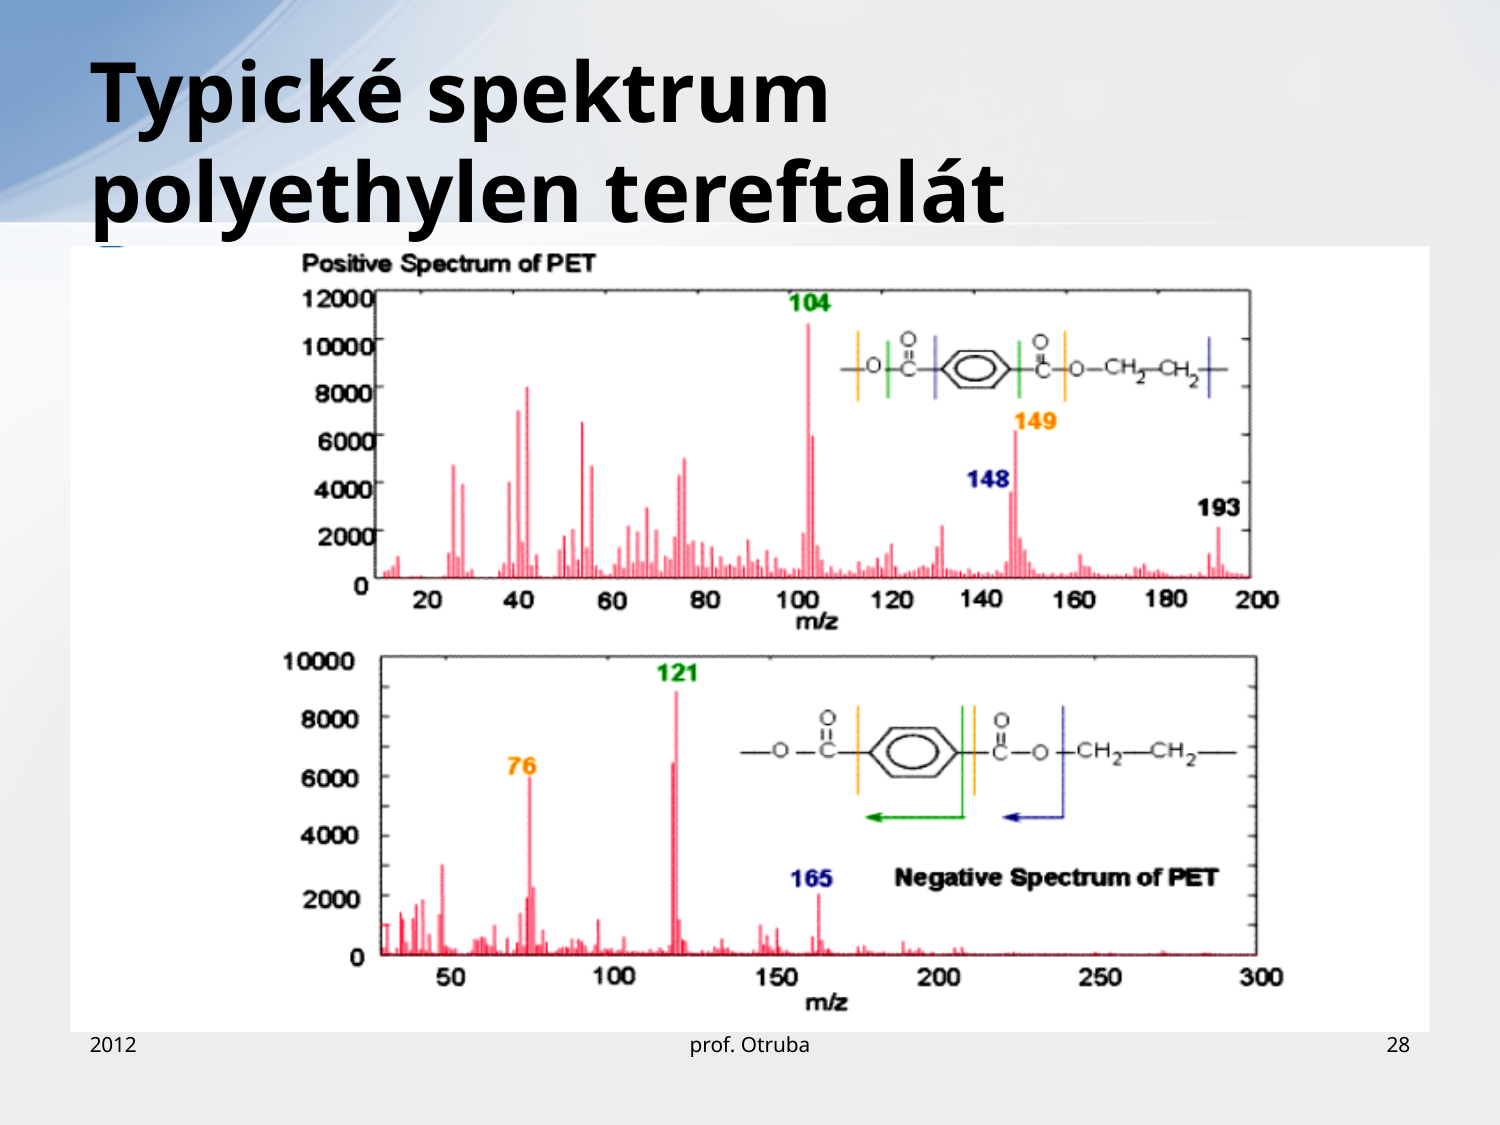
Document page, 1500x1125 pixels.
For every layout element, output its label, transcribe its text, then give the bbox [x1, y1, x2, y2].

picture [0, 0, 1500, 1125]
slide_number 28 [1074, 1043, 1425, 1103]
slide_number 2012 [75, 1043, 425, 1103]
footer prof. Otruba [512, 1043, 988, 1103]
title Typické spektrum polyethylen tereftalát [75, 58, 1425, 244]
